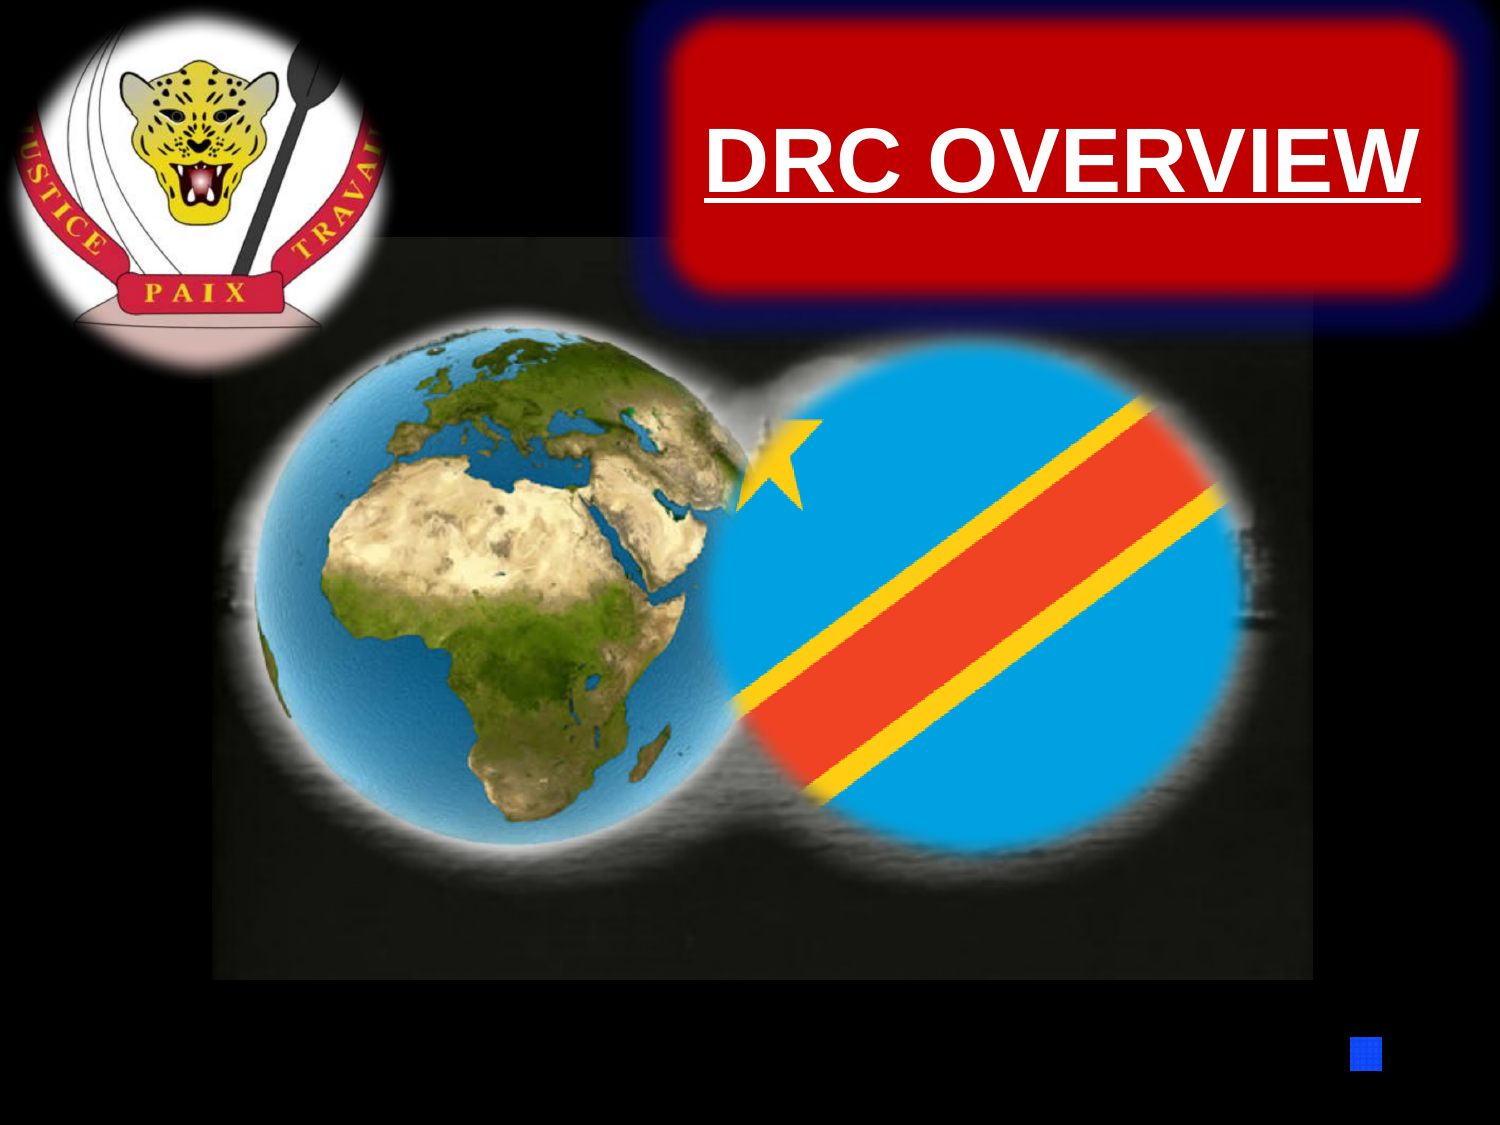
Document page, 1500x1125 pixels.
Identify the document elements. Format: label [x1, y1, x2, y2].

text_box [649, 0, 1476, 313]
picture [0, 0, 1313, 981]
picture [1350, 1037, 1382, 1071]
